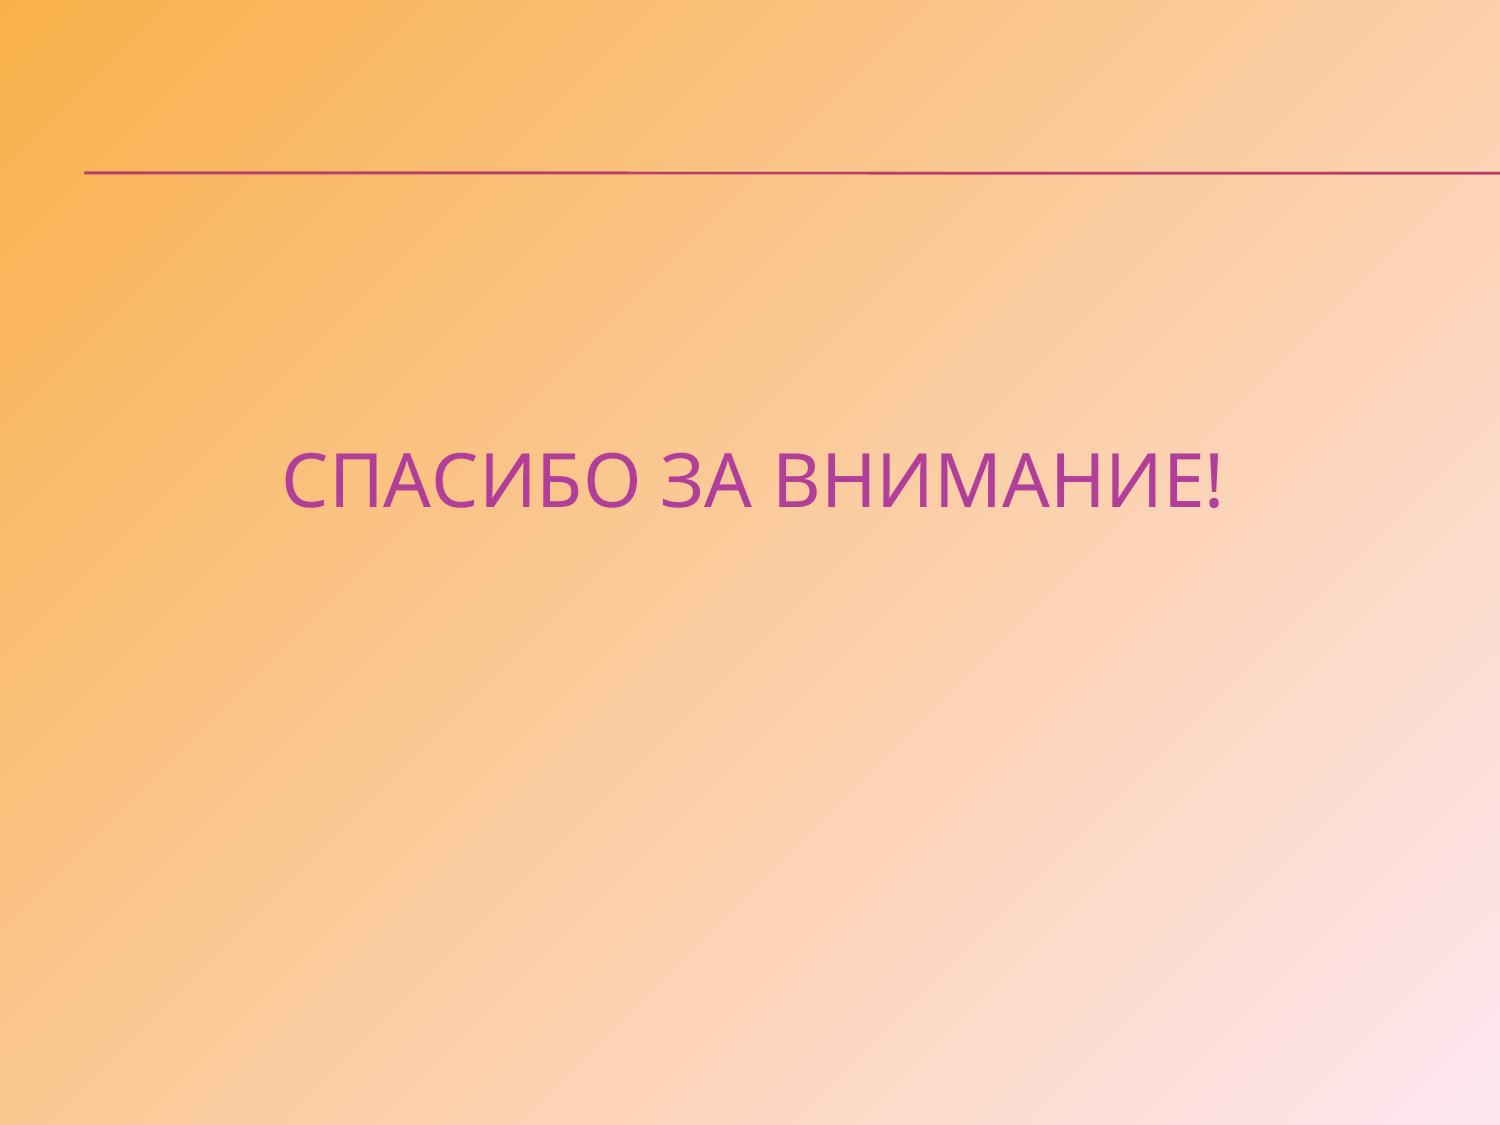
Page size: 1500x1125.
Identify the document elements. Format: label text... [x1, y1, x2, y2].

title Спасибо за внимание! [41, 408, 1467, 547]
